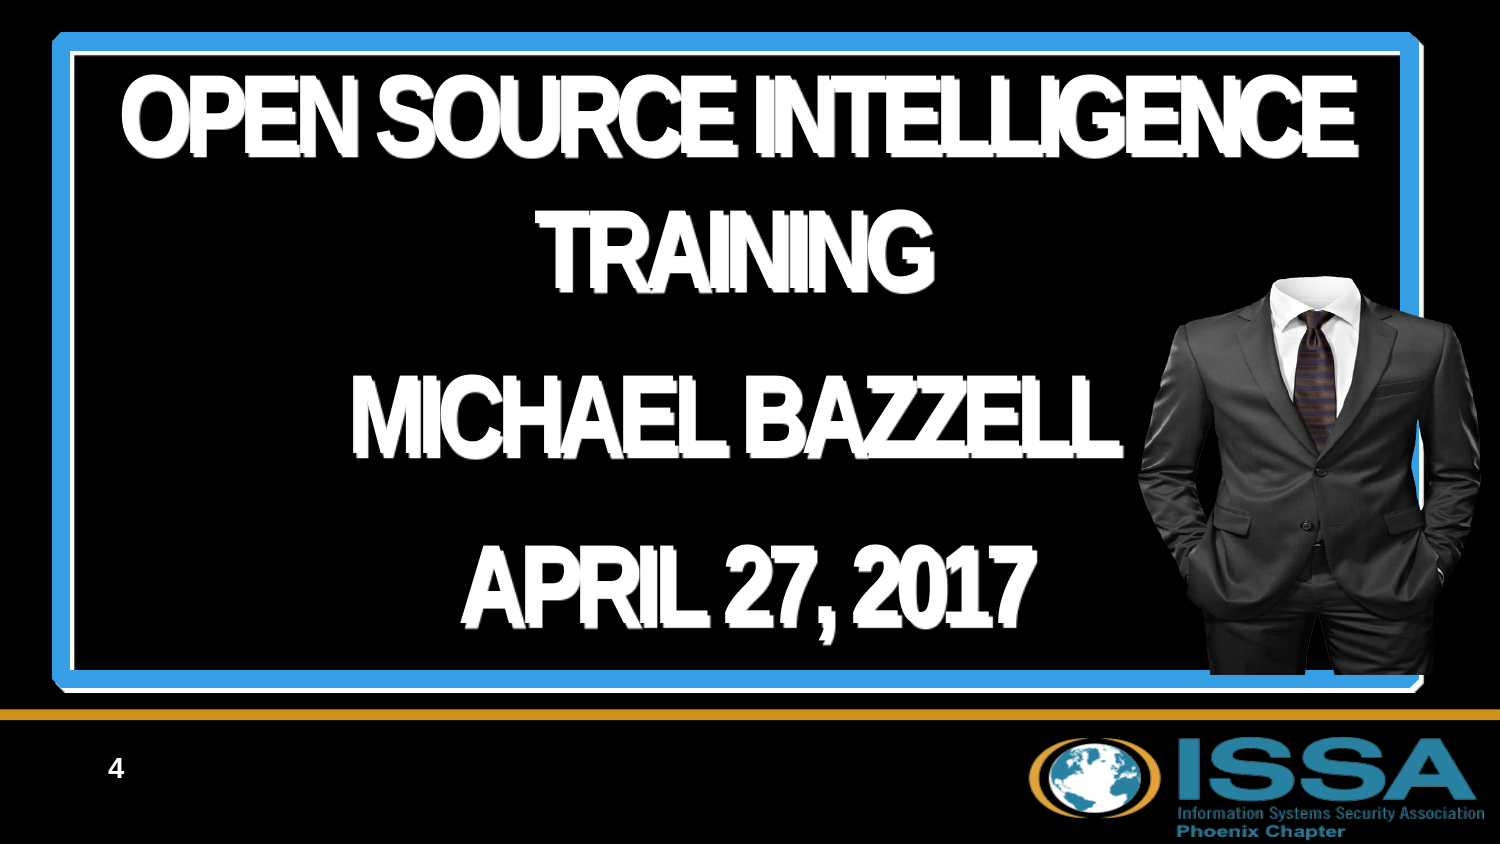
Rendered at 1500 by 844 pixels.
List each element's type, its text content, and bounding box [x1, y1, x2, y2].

picture [1052, 188, 1500, 675]
slide_number 4 [77, 738, 155, 796]
list OPEN SOURCE INTELLIGENCE TRAINING MICHAEL BAZZELL APRIL 27, 2017 [60, 41, 1410, 680]
picture [1025, 706, 1488, 844]
